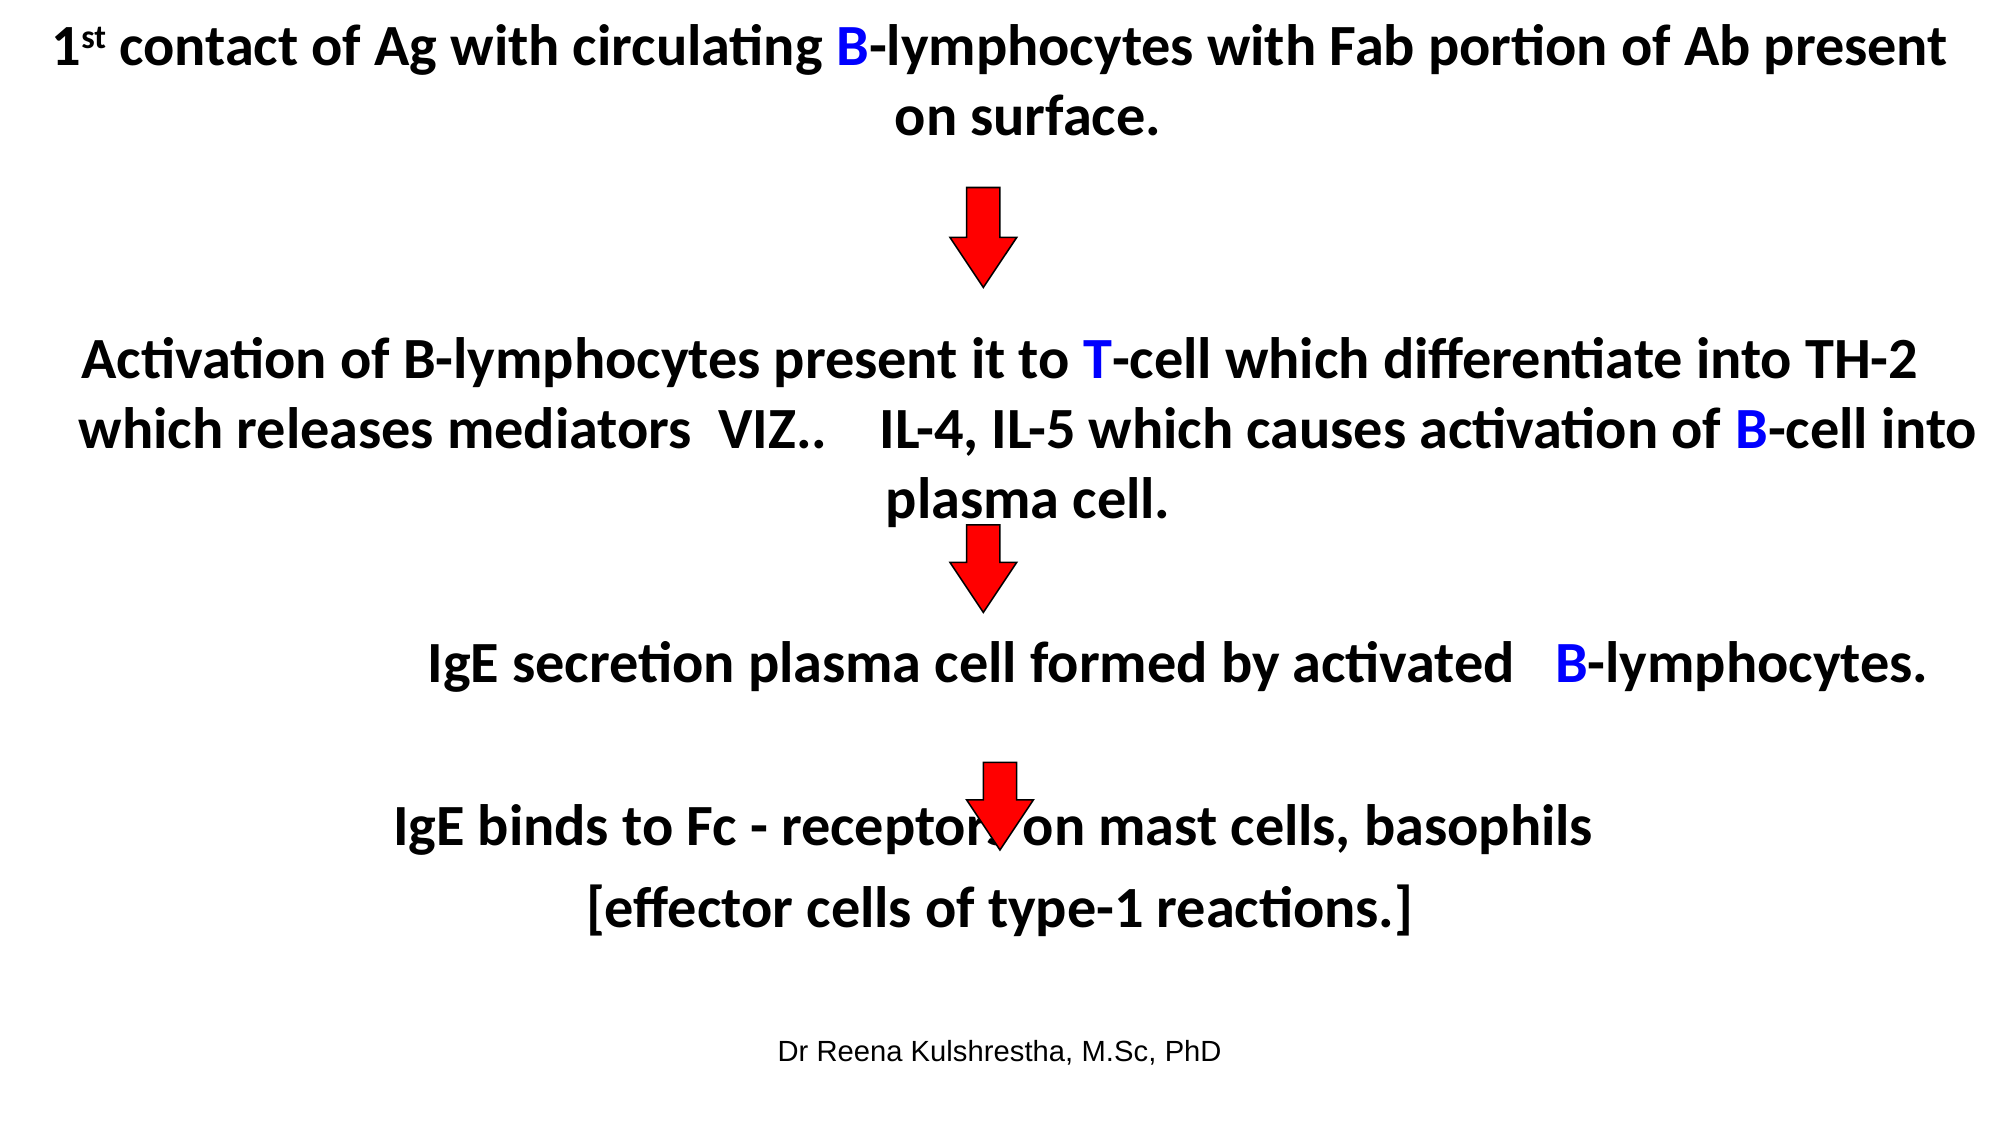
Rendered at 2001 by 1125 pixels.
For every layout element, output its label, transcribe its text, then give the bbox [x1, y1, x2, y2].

footer Dr Reena Kulshrestha, M.Sc, PhD [683, 1024, 1317, 1103]
text_box [950, 99, 1056, 163]
list 1st contact of Ag with circulating B-lymphocytes with Fab portion of Ab present on surface. Activation of B-lymphocytes present it to T-cell which differentiate into TH-2 which releases mediators VIZ.. IL-4, IL-5 which causes activation of B-cell into plasma cell. IgE secretion plasma cell formed by activated B-lymphocytes. IgE binds to Fc - receptors on mast cells, basophils [effector cells of type-1 reactions.] [0, 0, 2000, 1125]
text_box [950, 524, 1017, 613]
text_box [966, 762, 1034, 850]
text_box [950, 187, 1017, 288]
text_box [900, 99, 978, 163]
